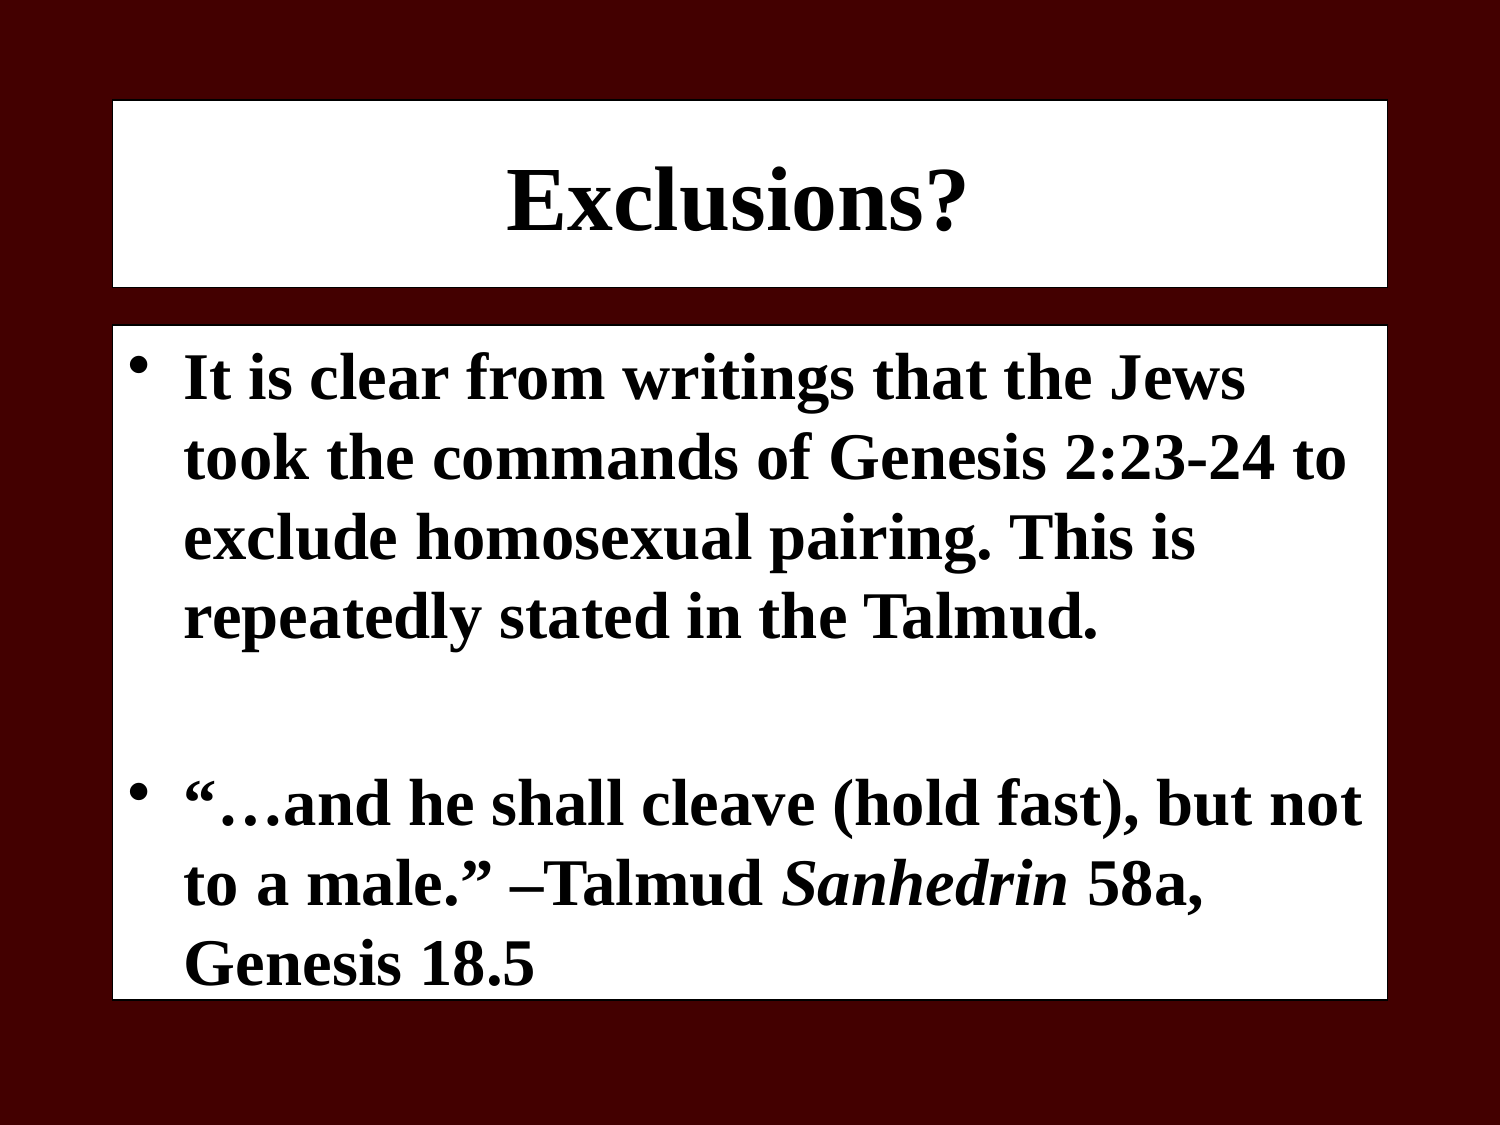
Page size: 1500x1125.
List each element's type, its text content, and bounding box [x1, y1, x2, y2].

list It is clear from writings that the Jews took the commands of Genesis 2:23-24 to exclude homosexual pairing. This is repeatedly stated in the Talmud. “…and he shall cleave (hold fast), but not to a male.” –Talmud Sanhedrin 58a, Genesis 18.5 [112, 324, 1388, 1001]
title Exclusions? [112, 99, 1388, 288]
